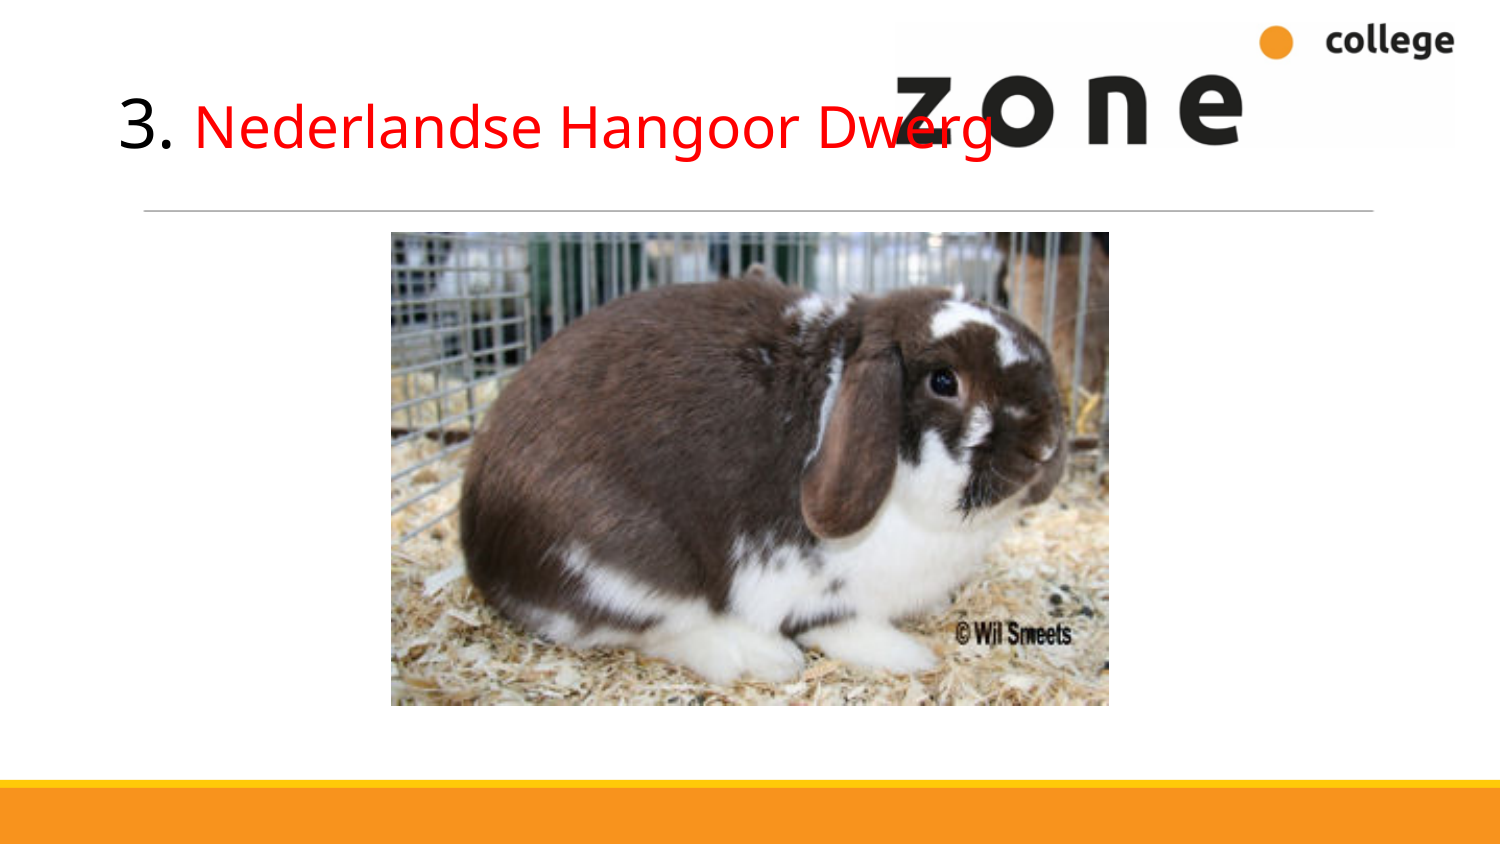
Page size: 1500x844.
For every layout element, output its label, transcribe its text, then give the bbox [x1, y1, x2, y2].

picture [0, 0, 1500, 844]
title 3. Nederlandse Hangoor Dwerg [103, 44, 1397, 208]
